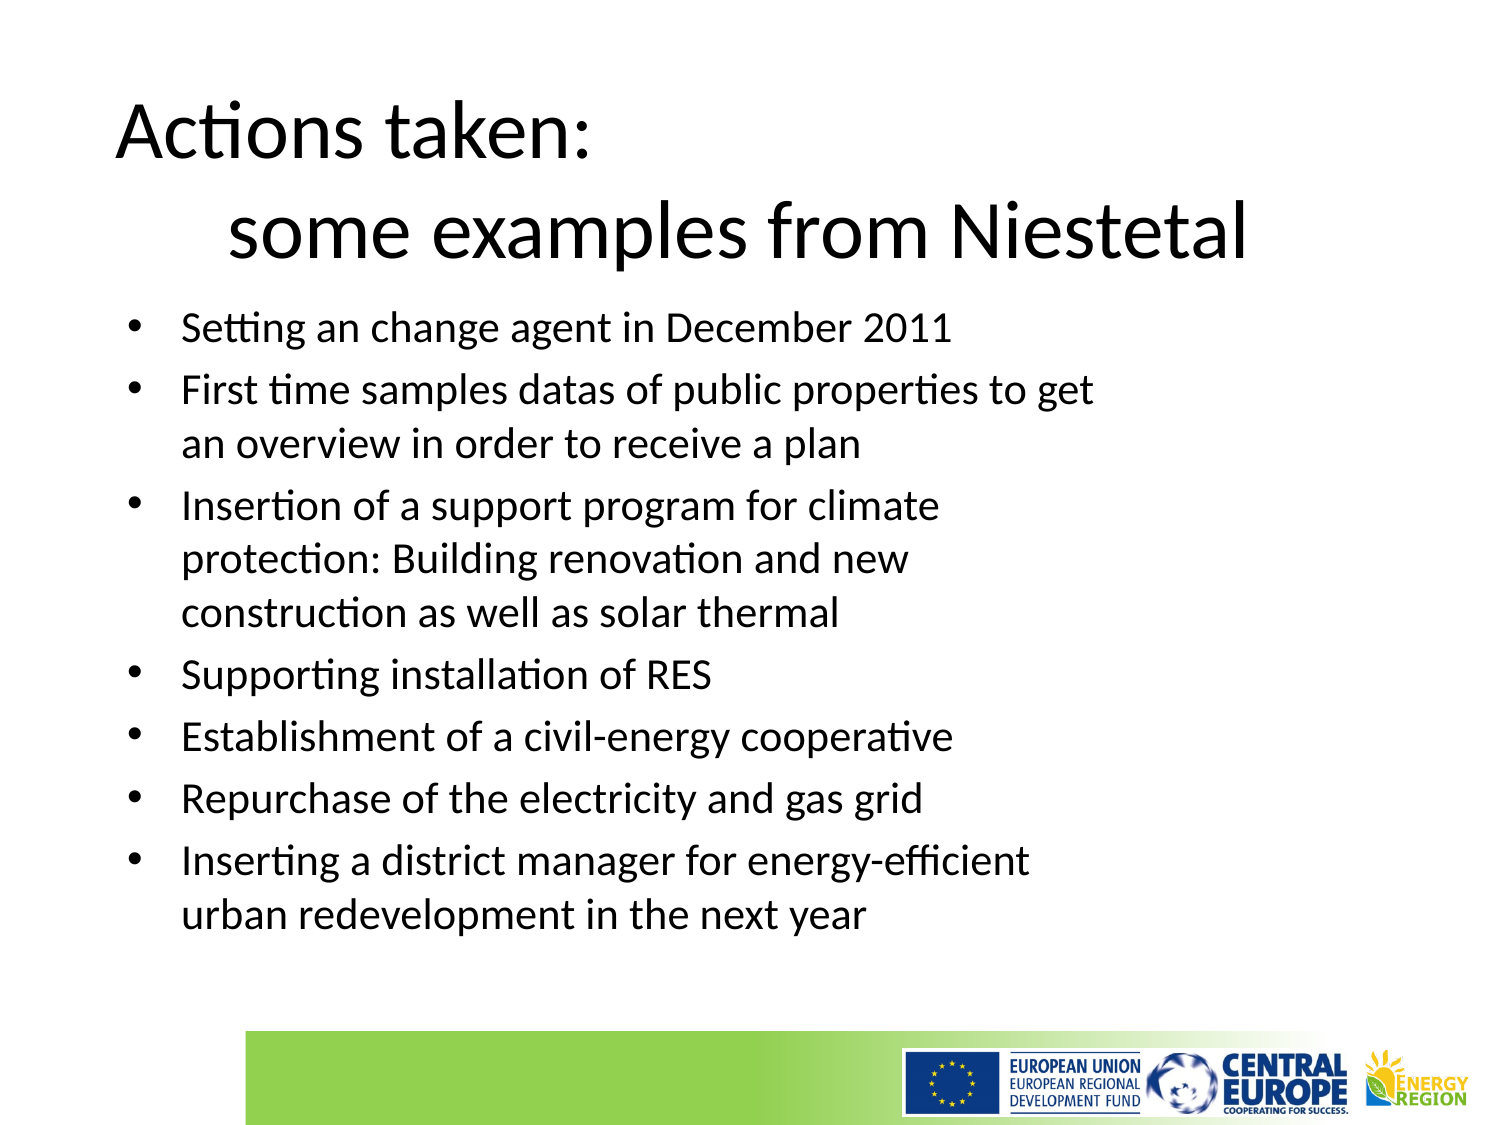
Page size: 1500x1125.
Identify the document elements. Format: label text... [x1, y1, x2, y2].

subtitle Setting an change agent in December 2011 First time samples datas of public properties to get an overview in order to receive a plan Insertion of a support program for climate protection: Building renovation and new construction as well as solar thermal Supporting installation of RES Establishment of a civil-energy cooperative Repurchase of the electricity and gas grid Inserting a district manager for energy-efficient urban redevelopment in the next year [112, 290, 1163, 953]
picture [902, 1048, 1482, 1117]
title Actions taken: some examples from Niestetal [100, 54, 1412, 296]
